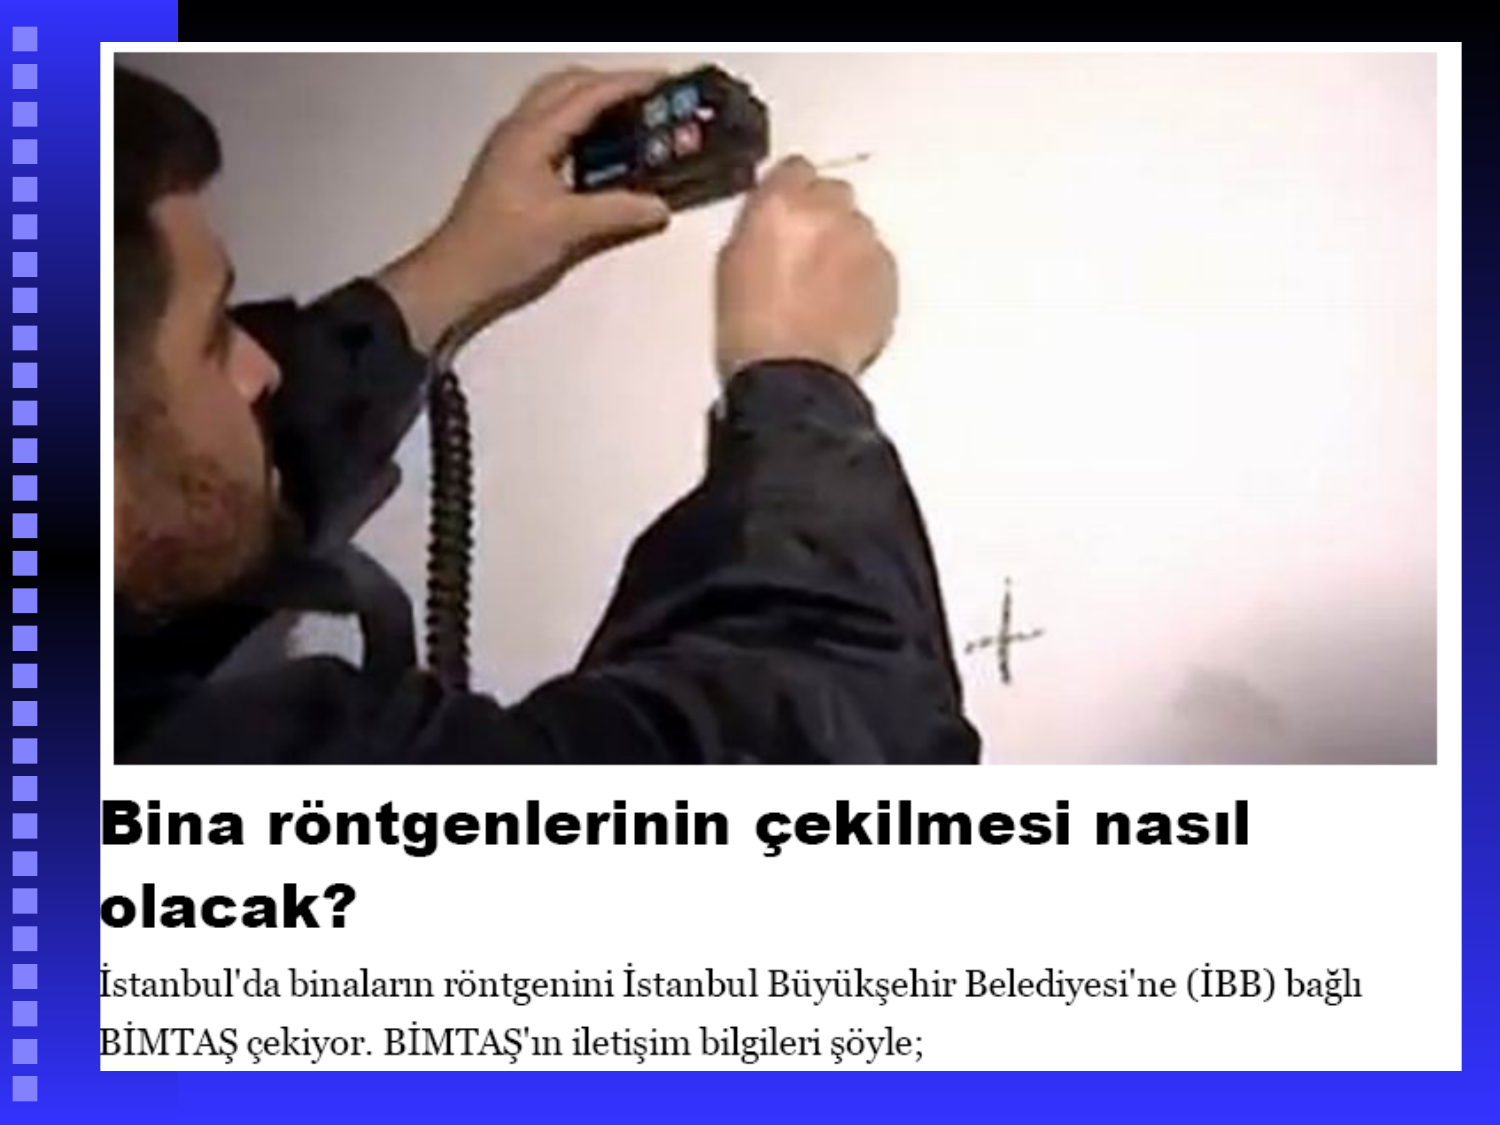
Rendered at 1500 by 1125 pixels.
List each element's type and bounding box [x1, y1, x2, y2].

picture [100, 42, 1462, 1071]
